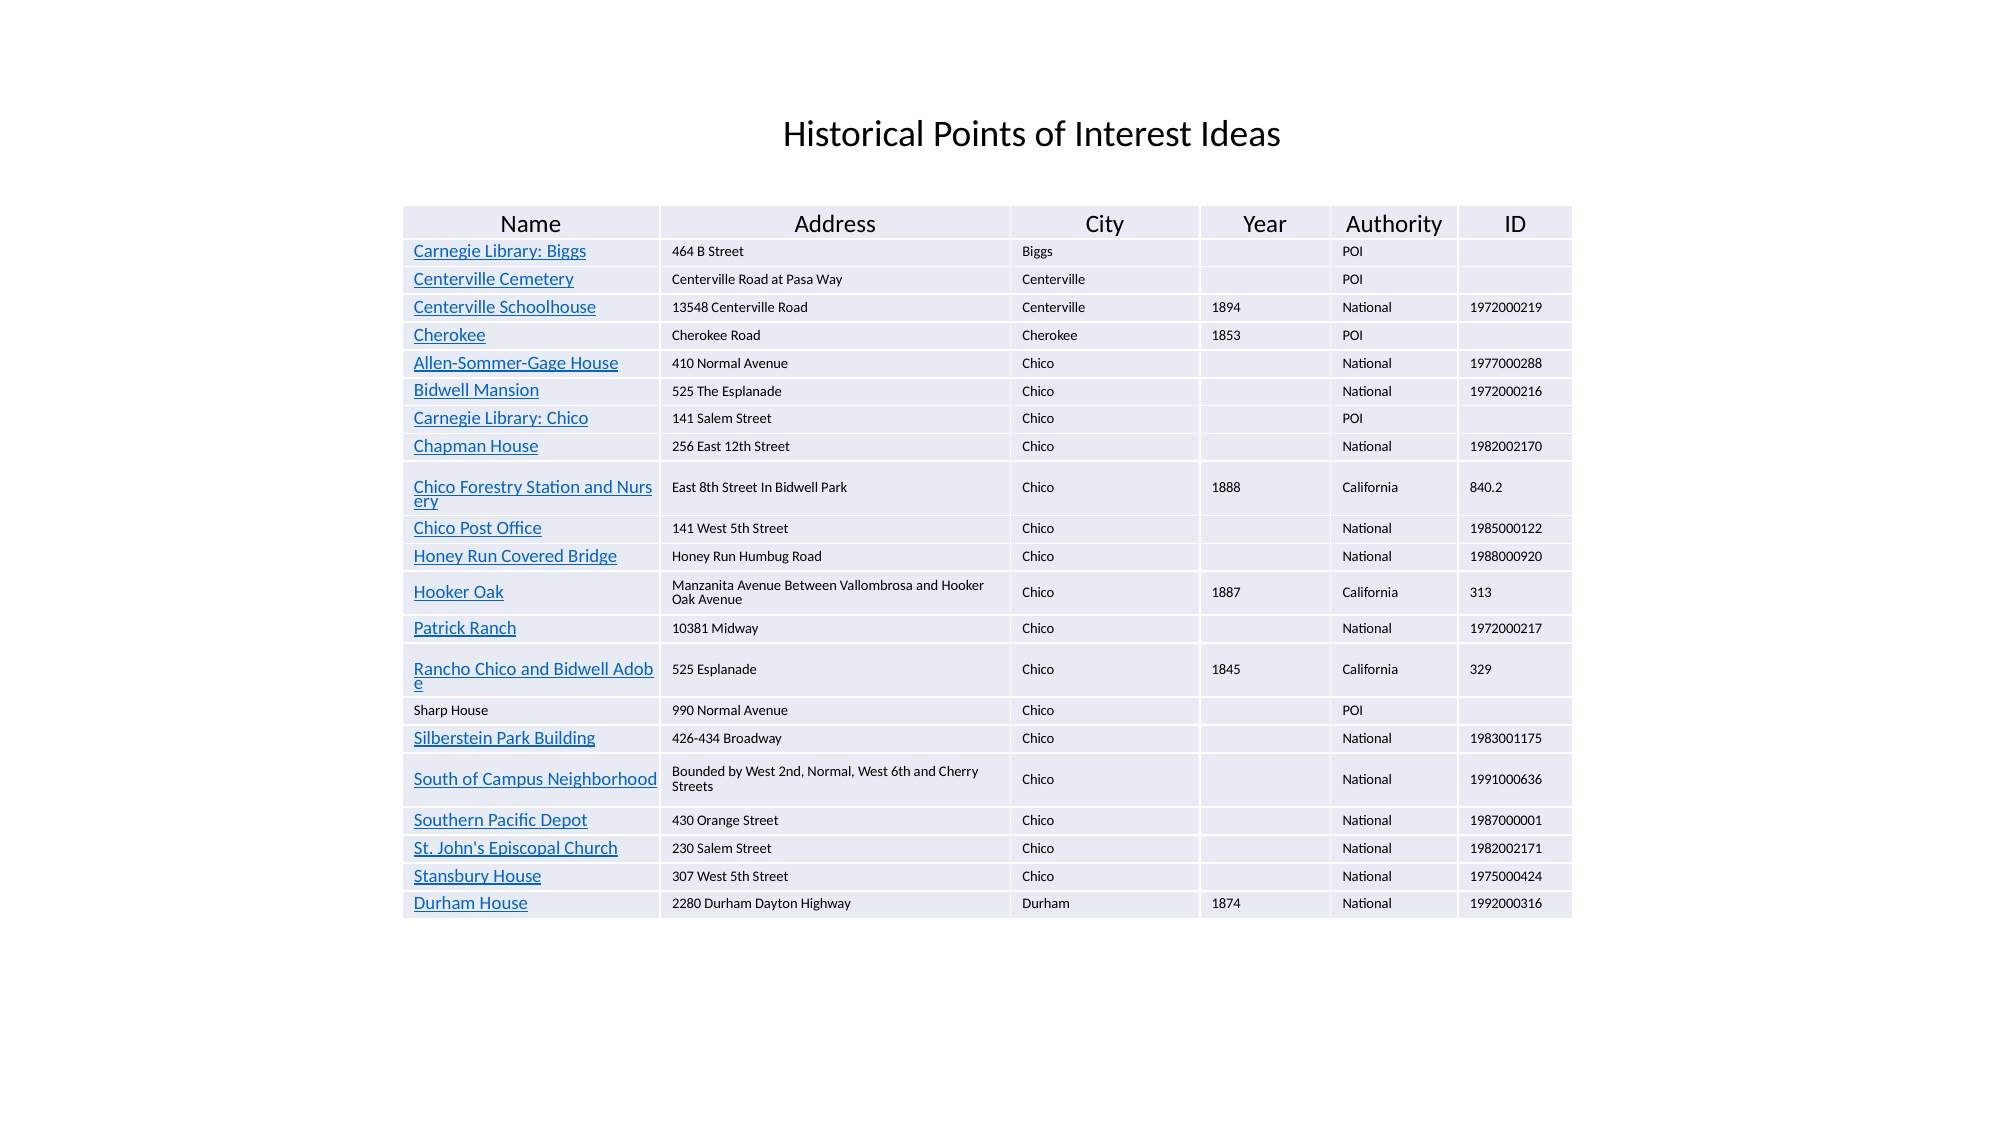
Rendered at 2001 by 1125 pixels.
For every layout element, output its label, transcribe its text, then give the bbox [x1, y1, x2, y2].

table_cell 990 Normal Avenue [661, 698, 1010, 724]
table_header ID [1459, 206, 1572, 238]
table_cell 840.2 [1459, 462, 1572, 515]
table_cell 1874 [1201, 892, 1330, 918]
table_cell California [1331, 462, 1457, 515]
table_cell Chico [1011, 698, 1199, 724]
table_cell National [1331, 808, 1457, 834]
table_cell Chico [1011, 544, 1199, 570]
table_cell Stansbury House [403, 864, 659, 890]
table_cell Chico [1011, 864, 1199, 890]
table_cell [1201, 726, 1330, 752]
table_cell Southern Pacific Depot [403, 808, 659, 834]
table_cell [1201, 267, 1330, 293]
table_cell Chico [1011, 516, 1199, 543]
table_cell National [1331, 754, 1457, 806]
table_cell [1201, 434, 1330, 460]
table_cell National [1331, 379, 1457, 405]
table_cell [1201, 351, 1330, 377]
table_cell 313 [1459, 572, 1572, 614]
table_cell Hooker Oak [403, 572, 659, 614]
table_cell Chico Post Office [403, 516, 659, 543]
table_header Authority [1331, 206, 1457, 238]
table_cell [1459, 267, 1572, 293]
table_cell Centerville [1011, 295, 1199, 321]
table_cell [1201, 240, 1330, 266]
text_box Historical Points of Interest Ideas [768, 101, 1297, 162]
table_cell St. John's Episcopal Church [403, 836, 659, 862]
table_cell 410 Normal Avenue [661, 351, 1010, 377]
table_cell Patrick Ranch [403, 616, 659, 642]
table_cell Chico Forestry Station and Nursery [403, 462, 659, 515]
table_cell [1459, 698, 1572, 724]
table_cell 10381 Midway [661, 616, 1010, 642]
table_cell National [1331, 892, 1457, 918]
table_cell 141 Salem Street [661, 406, 1010, 433]
table_cell Biggs [1011, 240, 1199, 266]
table_cell Cherokee [1011, 323, 1199, 349]
table_cell Centerville Cemetery [403, 267, 659, 293]
table_cell 1894 [1201, 295, 1330, 321]
table_cell National [1331, 516, 1457, 543]
table_cell Silberstein Park Building [403, 726, 659, 752]
table_cell Chico [1011, 754, 1199, 806]
table_cell 430 Orange Street [661, 808, 1010, 834]
table_cell [1201, 516, 1330, 543]
table_cell Manzanita Avenue Between Vallombrosa and Hooker Oak Avenue [661, 572, 1010, 614]
table_cell National [1331, 836, 1457, 862]
table_cell 1982002170 [1459, 434, 1572, 460]
table_cell Centerville Schoolhouse [403, 295, 659, 321]
table_cell POI [1331, 267, 1457, 293]
table_cell 13548 Centerville Road [661, 295, 1010, 321]
table_cell Chico [1011, 406, 1199, 433]
table_cell California [1331, 644, 1457, 696]
table_cell National [1331, 616, 1457, 642]
table_cell National [1331, 434, 1457, 460]
table_cell [1459, 406, 1572, 433]
table_cell Chico [1011, 379, 1199, 405]
table_cell National [1331, 864, 1457, 890]
table_cell Carnegie Library: Biggs [403, 240, 659, 266]
table_cell Chico [1011, 434, 1199, 460]
table_cell POI [1331, 406, 1457, 433]
table_cell POI [1331, 240, 1457, 266]
table_cell [1201, 544, 1330, 570]
table_cell Chico [1011, 572, 1199, 614]
table_cell 525 Esplanade [661, 644, 1010, 696]
table_cell 141 West 5th Street [661, 516, 1010, 543]
table_cell POI [1331, 323, 1457, 349]
table_cell [1201, 379, 1330, 405]
table_cell [1201, 406, 1330, 433]
table_cell 2280 Durham Dayton Highway [661, 892, 1010, 918]
table_cell 1988000920 [1459, 544, 1572, 570]
table_cell 256 East 12th Street [661, 434, 1010, 460]
table_header City [1011, 206, 1199, 238]
table_cell 1972000217 [1459, 616, 1572, 642]
table_cell 1977000288 [1459, 351, 1572, 377]
table_cell [1459, 323, 1572, 349]
table_cell 426-434 Broadway [661, 726, 1010, 752]
table_cell 464 B Street [661, 240, 1010, 266]
table_cell 1992000316 [1459, 892, 1572, 918]
table_cell South of Campus Neighborhood [403, 754, 659, 806]
table_cell Chico [1011, 836, 1199, 862]
table_cell [1201, 864, 1330, 890]
table_cell 1972000219 [1459, 295, 1572, 321]
table_cell 1982002171 [1459, 836, 1572, 862]
table_cell National [1331, 726, 1457, 752]
table_cell Chico [1011, 644, 1199, 696]
table_cell Centerville [1011, 267, 1199, 293]
table_header Year [1201, 206, 1330, 238]
table_cell Bounded by West 2nd, Normal, West 6th and Cherry Streets [661, 754, 1010, 806]
table_cell 329 [1459, 644, 1572, 696]
table_cell Carnegie Library: Chico [403, 406, 659, 433]
table_cell Chico [1011, 616, 1199, 642]
table_cell 1983001175 [1459, 726, 1572, 752]
table_cell Bidwell Mansion [403, 379, 659, 405]
table_cell [1201, 698, 1330, 724]
table_cell [1201, 836, 1330, 862]
table_cell Rancho Chico and Bidwell Adobe [403, 644, 659, 696]
table_cell 1985000122 [1459, 516, 1572, 543]
table_cell National [1331, 351, 1457, 377]
table_cell Sharp House [403, 698, 659, 724]
table_header Name [403, 206, 659, 238]
table_cell Cherokee [403, 323, 659, 349]
table_cell Durham House [403, 892, 659, 918]
table_cell [1459, 240, 1572, 266]
table_cell [1201, 808, 1330, 834]
table_cell 307 West 5th Street [661, 864, 1010, 890]
table_cell 1887 [1201, 572, 1330, 614]
table_cell National [1331, 295, 1457, 321]
table_cell Chapman House [403, 434, 659, 460]
table_cell 1975000424 [1459, 864, 1572, 890]
table_cell Chico [1011, 351, 1199, 377]
table_cell Chico [1011, 726, 1199, 752]
table_cell National [1331, 544, 1457, 570]
table_cell 525 The Esplanade [661, 379, 1010, 405]
table_cell Chico [1011, 808, 1199, 834]
table_cell 1991000636 [1459, 754, 1572, 806]
table_cell [1201, 616, 1330, 642]
table_cell Honey Run Covered Bridge [403, 544, 659, 570]
table_header Address [661, 206, 1010, 238]
table_cell POI [1331, 698, 1457, 724]
table_cell 1972000216 [1459, 379, 1572, 405]
table_cell 1853 [1201, 323, 1330, 349]
table_cell 1845 [1201, 644, 1330, 696]
table_cell Centerville Road at Pasa Way [661, 267, 1010, 293]
table_cell 230 Salem Street [661, 836, 1010, 862]
table_cell Allen-Sommer-Gage House [403, 351, 659, 377]
table_cell [1201, 754, 1330, 806]
table_cell Durham [1011, 892, 1199, 918]
table_cell East 8th Street In Bidwell Park [661, 462, 1010, 515]
table_cell Honey Run Humbug Road [661, 544, 1010, 570]
table_cell 1987000001 [1459, 808, 1572, 834]
table_cell California [1331, 572, 1457, 614]
table_cell Chico [1011, 462, 1199, 515]
table_cell Cherokee Road [661, 323, 1010, 349]
table_cell 1888 [1201, 462, 1330, 515]
